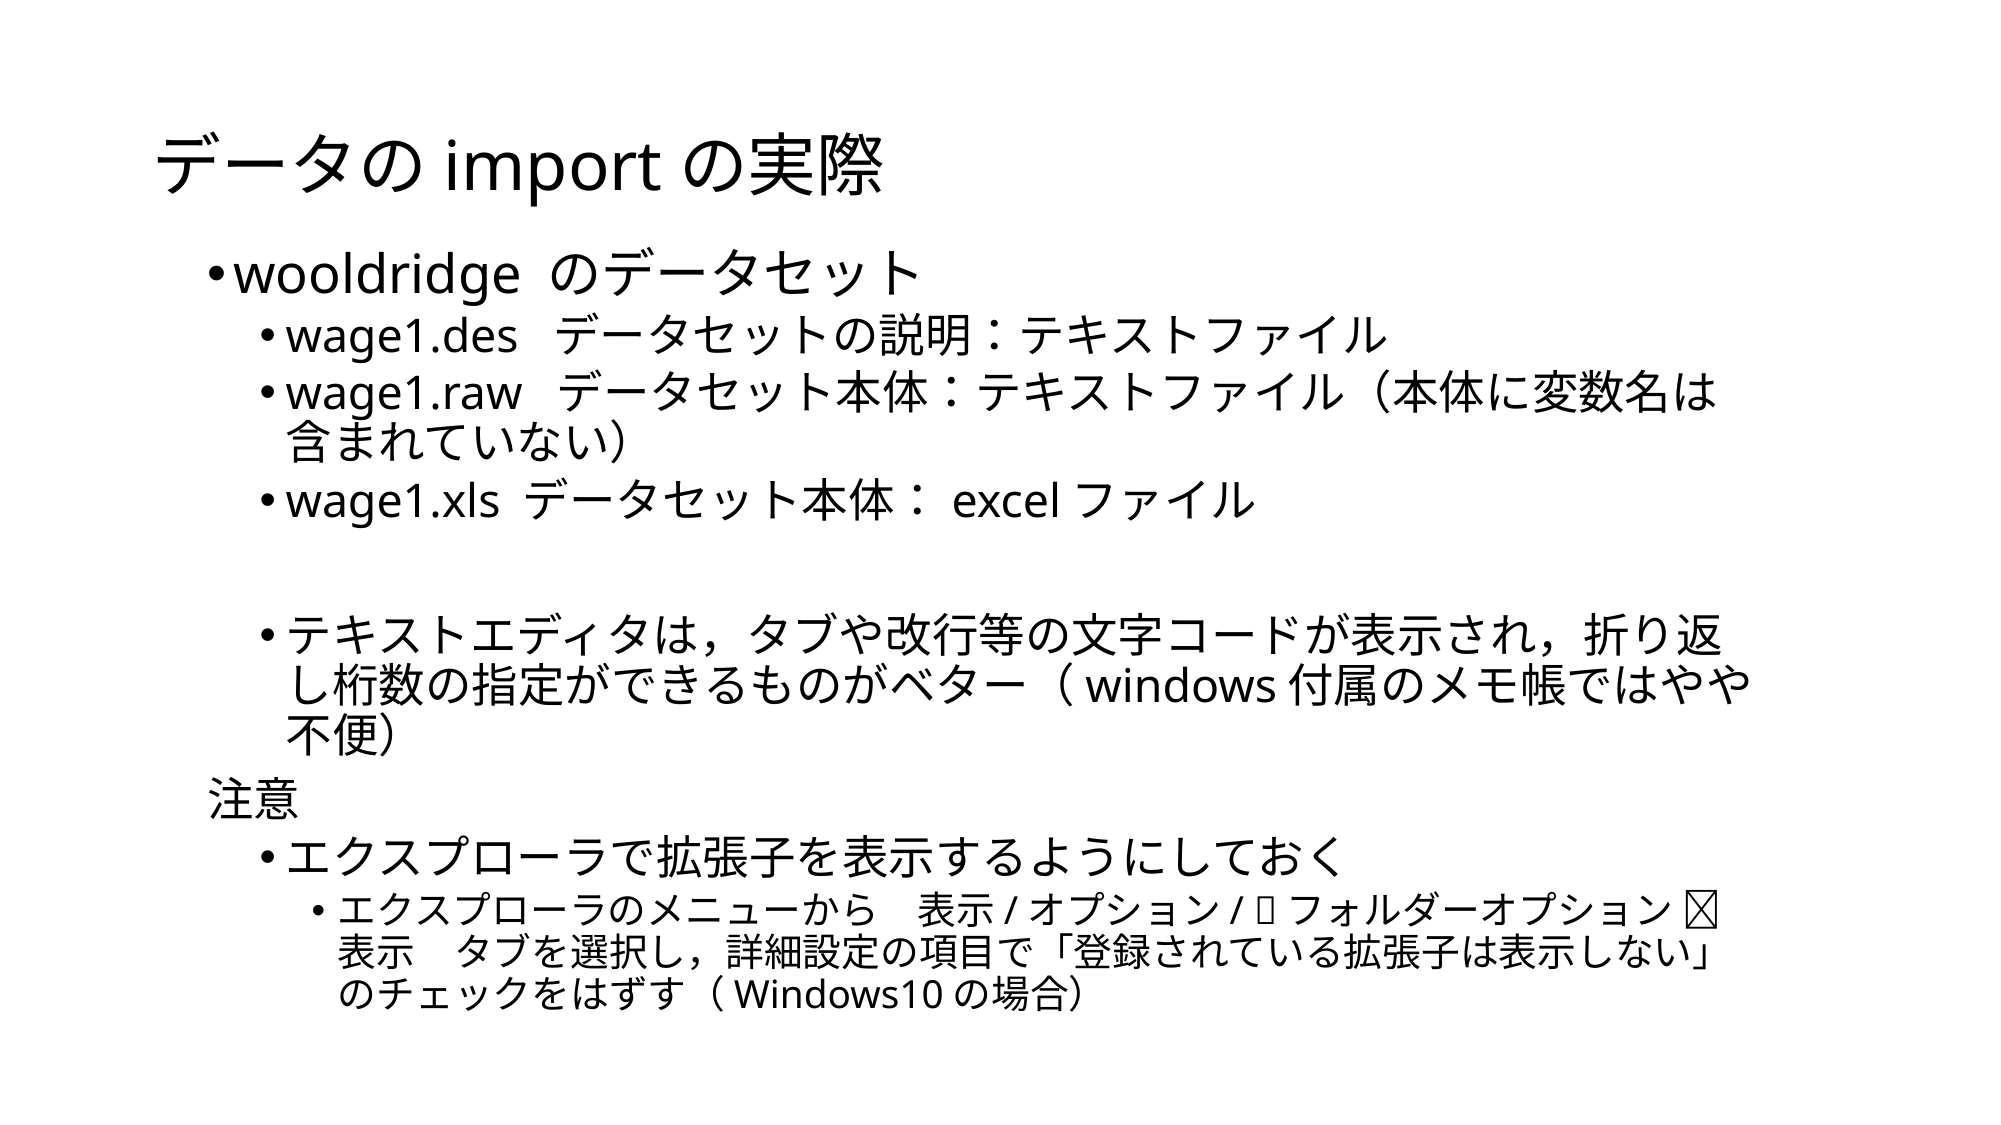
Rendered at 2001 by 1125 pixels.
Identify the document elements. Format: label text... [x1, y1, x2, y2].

list wooldridge のデータセット wage1.des データセットの説明：テキストファイル wage1.raw データセット本体：テキストファイル（本体に変数名は含まれていない） wage1.xls データセット本体：excelファイル テキストエディタは，タブや改行等の文字コードが表示され，折り返し桁数の指定ができるものがベター（windows付属のメモ帳ではやや不便） 注意 エクスプローラで拡張子を表示するようにしておく エクスプローラのメニューから 表示/オプション/ フォルダーオプション 表示 タブを選択し，詳細設定の項目で「登録されている拡張子は表示しない」のチェックをはずす（Windows10の場合） [192, 239, 1771, 1032]
title データのimportの実際 [137, 59, 1863, 278]
